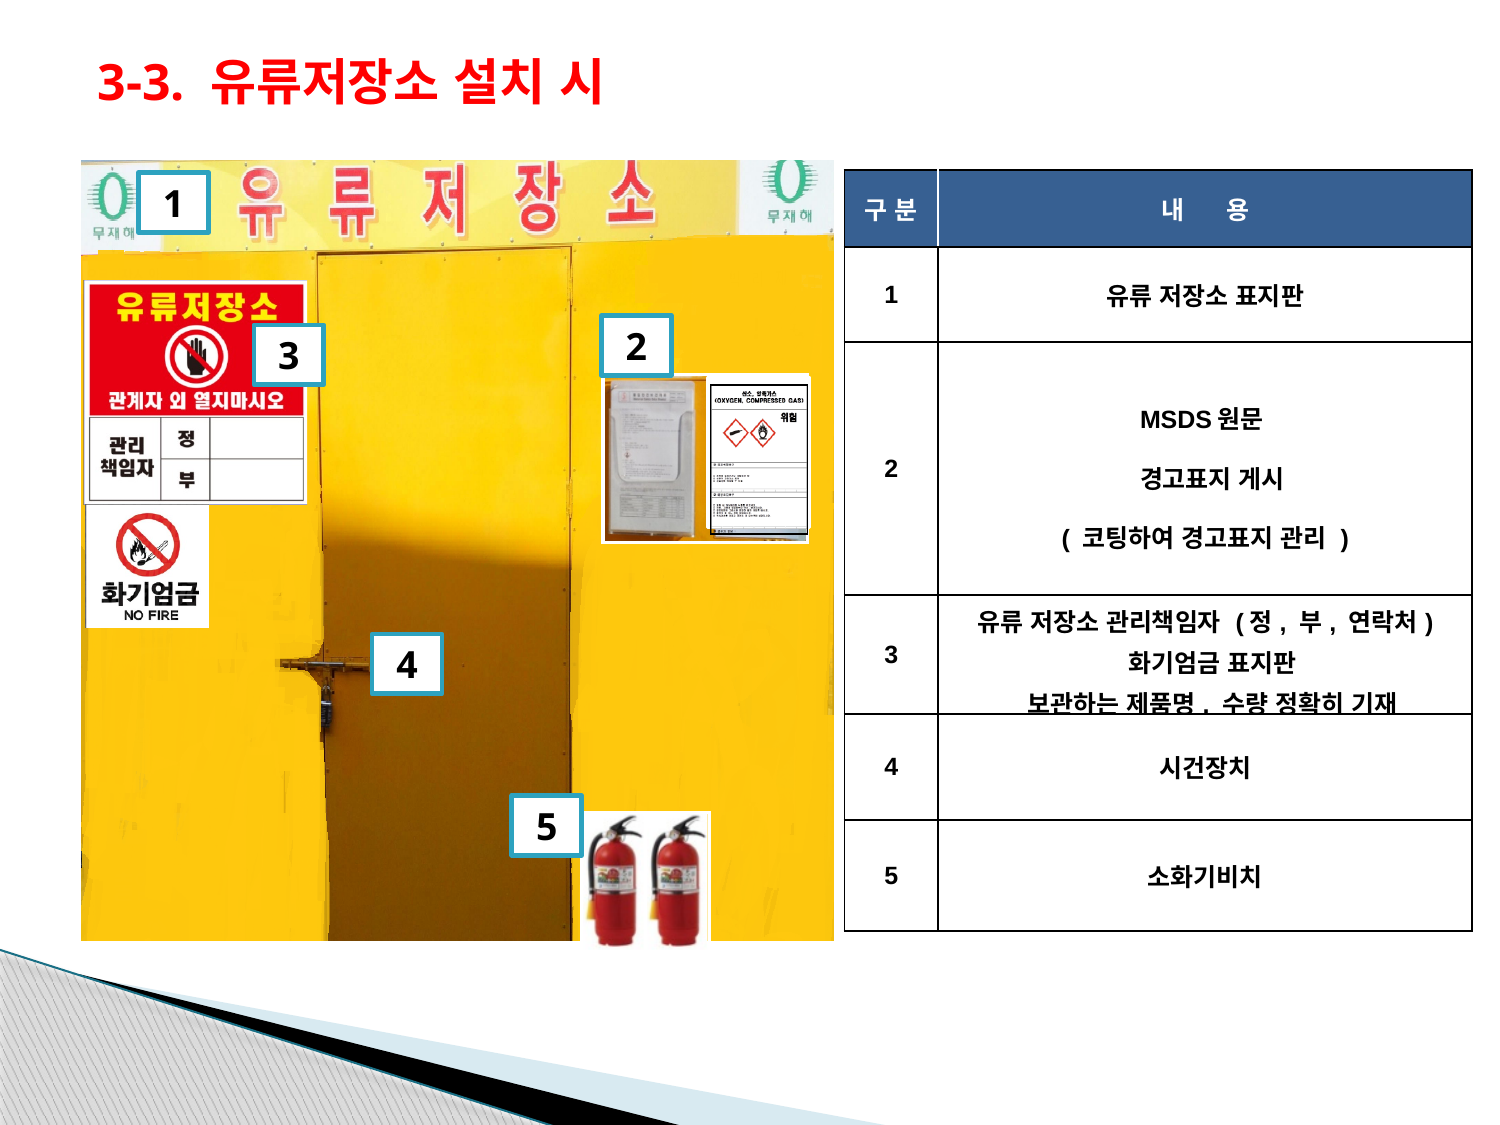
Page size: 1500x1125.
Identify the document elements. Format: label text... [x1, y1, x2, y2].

table_cell 5 [845, 821, 937, 930]
table_cell 3 [845, 596, 937, 713]
picture [83, 280, 308, 628]
table_cell MSDS원문 경고표지 게시 ( 코팅하여 경고표지 관리 ) [939, 343, 1471, 594]
table_header 내 용 [939, 171, 1471, 246]
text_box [81, 160, 834, 951]
table_cell 소화기비치 [939, 821, 1471, 930]
table_cell 유류 저장소 표지판 [939, 248, 1471, 341]
table_header 구 분 [845, 171, 937, 246]
list 3-3. 유류저장소 설치 시 [64, 42, 1415, 786]
table_cell 1 [845, 248, 937, 341]
table_cell 시건장치 [939, 715, 1471, 819]
table_cell 4 [845, 715, 937, 819]
table_cell 2 [845, 343, 937, 594]
table_cell 유류 저장소 관리책임자 (정, 부, 연락처) 화기엄금 표지판 보관하는 제품명, 수량 정확히 기재 [939, 596, 1471, 713]
